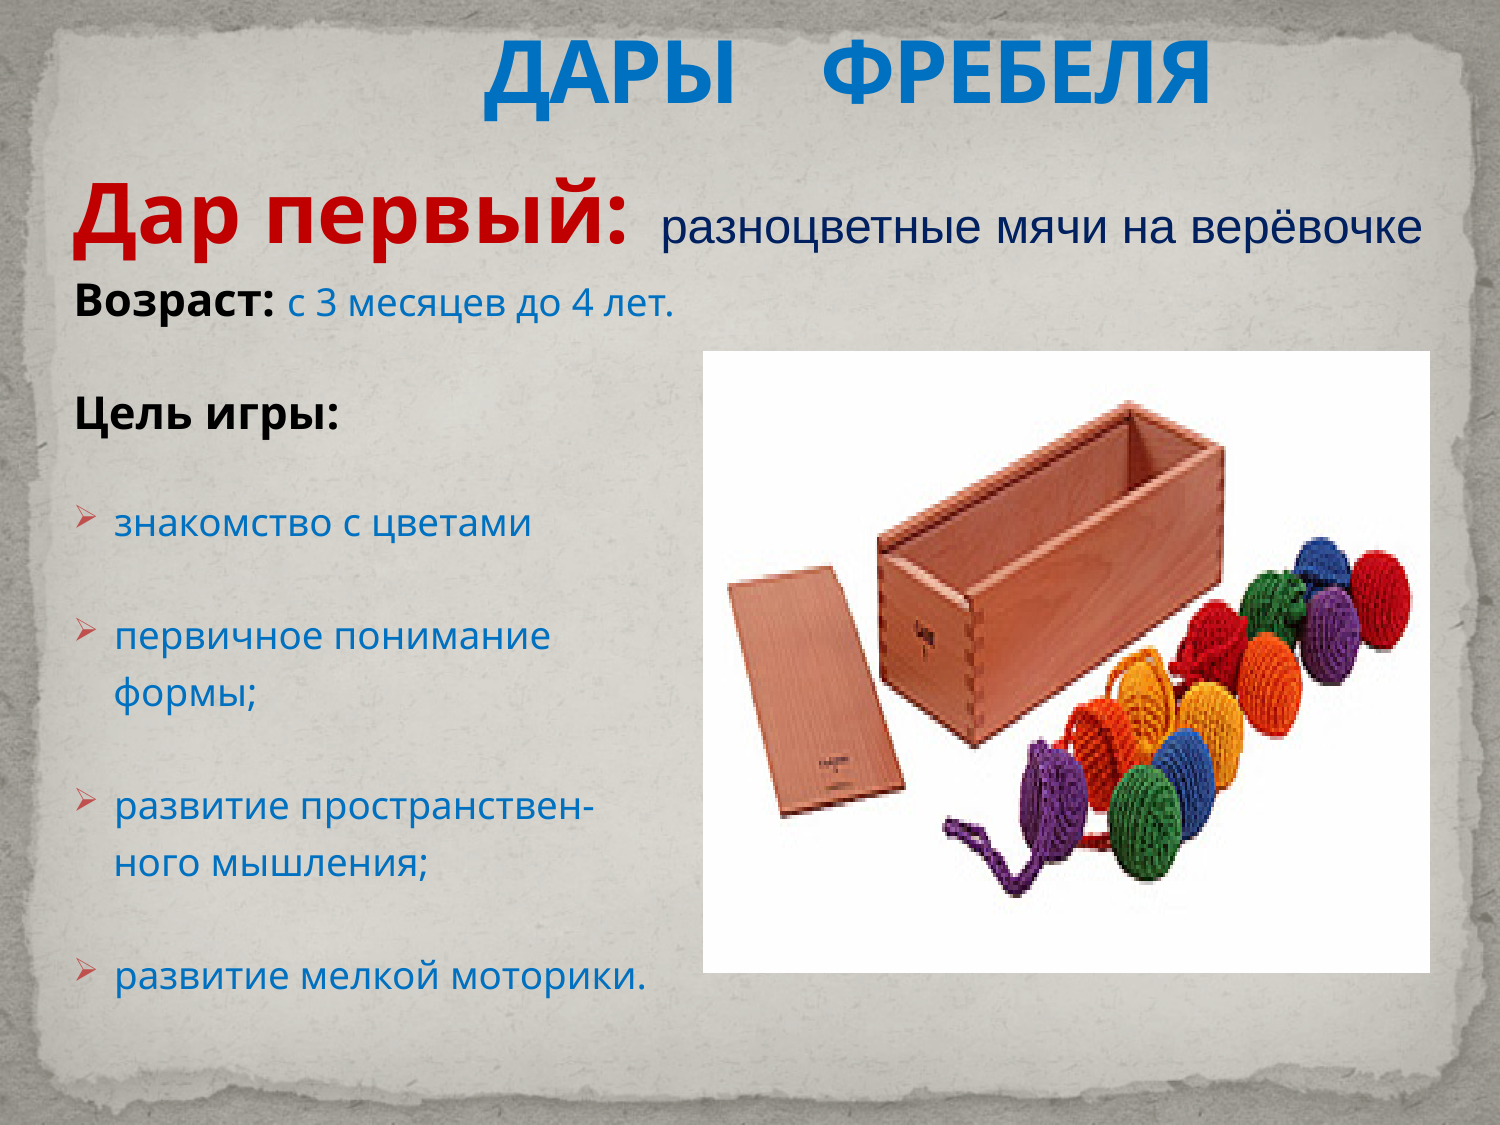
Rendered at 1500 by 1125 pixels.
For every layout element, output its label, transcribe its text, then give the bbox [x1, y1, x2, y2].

title ДАРЫ ФРЕБЕЛЯ [74, 0, 1425, 129]
picture [703, 351, 1430, 973]
list Дар первый: разноцветные мячи на верёвочке Возраст: с 3 месяцев до 4 лет. Цель игры: знакомство с цветами первичное понимание формы; развитие пространствен- ного мышления; развитие мелкой моторики. [58, 152, 1454, 1055]
